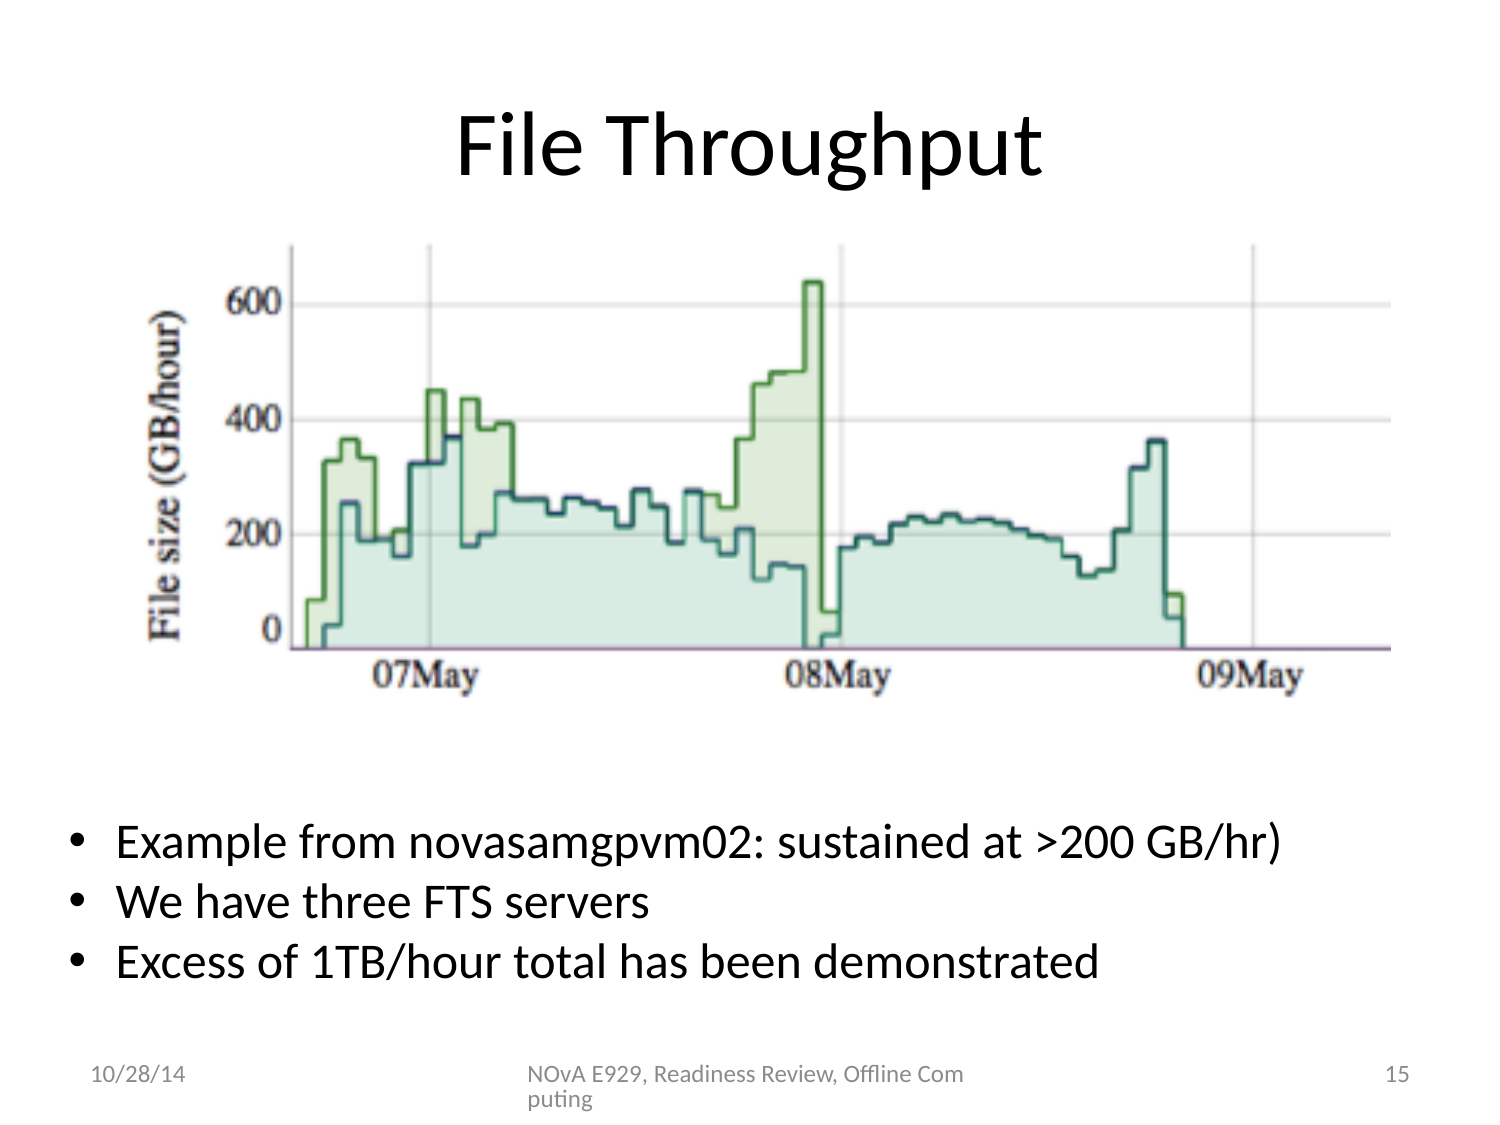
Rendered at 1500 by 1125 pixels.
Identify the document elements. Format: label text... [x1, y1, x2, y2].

footer NOvA E929, Readiness Review, Offline Computing [512, 1042, 988, 1103]
title File Throughput [75, 45, 1425, 233]
slide_number 15 [1074, 1042, 1425, 1103]
picture [125, 232, 1391, 772]
text_box Example from novasamgpvm02: sustained at >200 GB/hr) We have three FTS servers Excess of 1TB/hour total has been demonstrated [53, 801, 1299, 997]
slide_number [75, 1042, 425, 1103]
